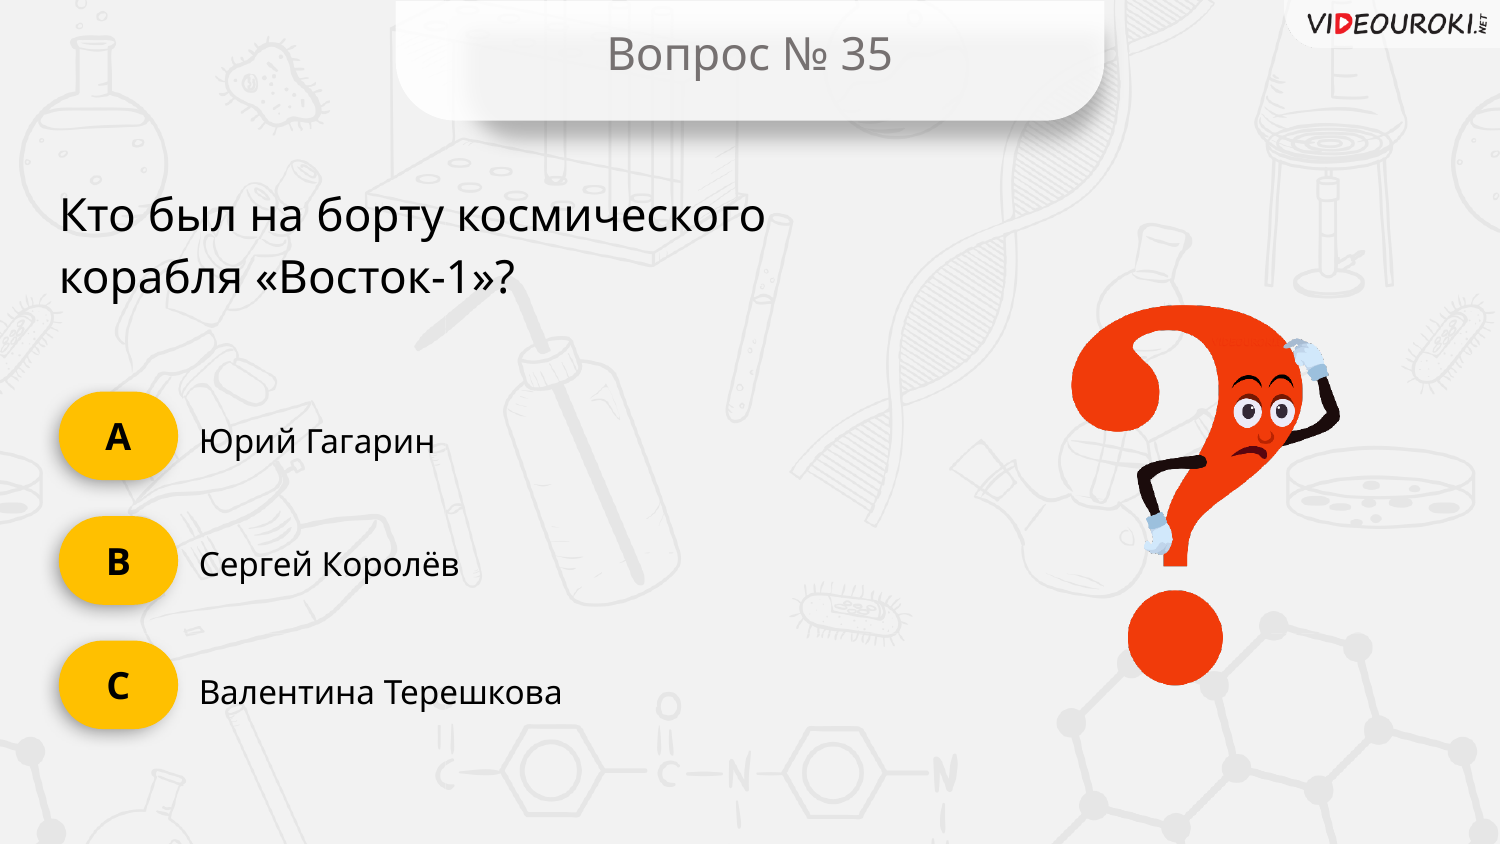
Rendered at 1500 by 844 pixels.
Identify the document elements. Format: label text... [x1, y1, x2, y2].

text_box Валентина Терешкова [178, 669, 721, 712]
text_box Сергей Королёв [178, 540, 843, 583]
text_box Вопрос № 35 [591, 17, 909, 88]
text_box Кто был на борту космического корабля «Восток-1»? [58, 177, 898, 303]
text_box B [57, 515, 180, 606]
text_box C [57, 639, 180, 731]
text_box Юрий Гагарин [178, 417, 855, 460]
text_box А [57, 390, 180, 482]
text_box [394, 0, 1106, 122]
picture [0, 0, 1500, 844]
